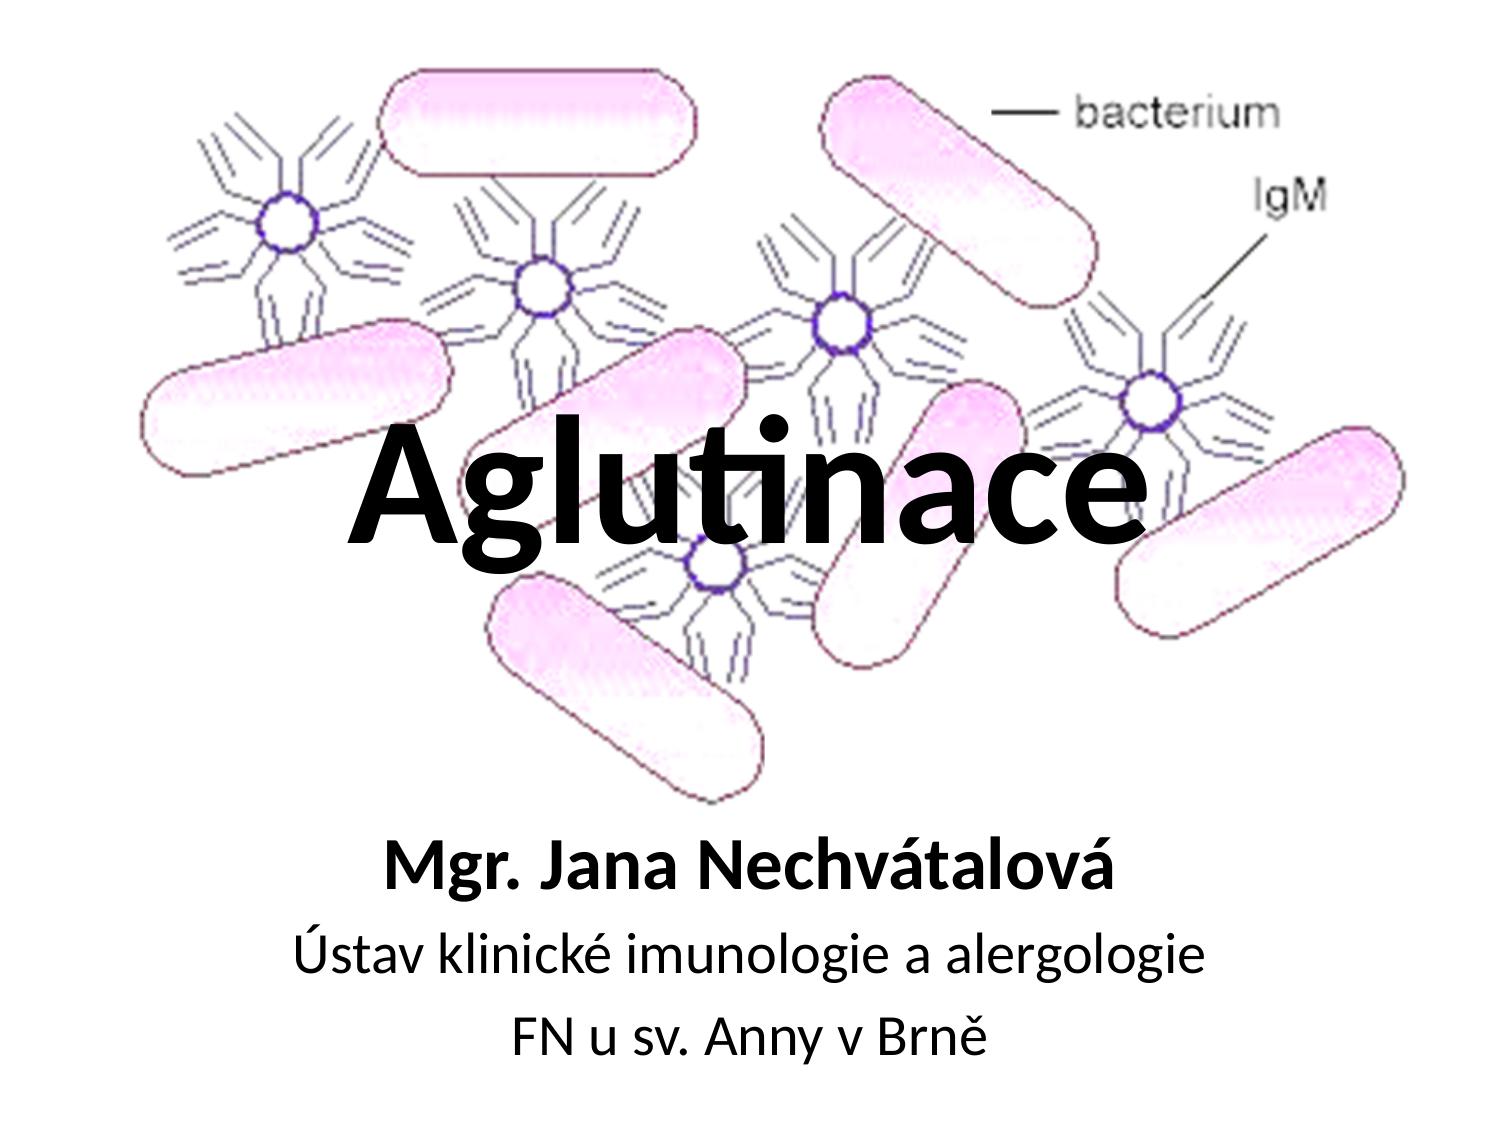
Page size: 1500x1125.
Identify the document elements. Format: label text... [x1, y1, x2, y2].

subtitle Mgr. Jana Nechvátalová Ústav klinické imunologie a alergologie FN u sv. Anny v Brně [225, 833, 1275, 1094]
picture [77, 4, 1424, 825]
